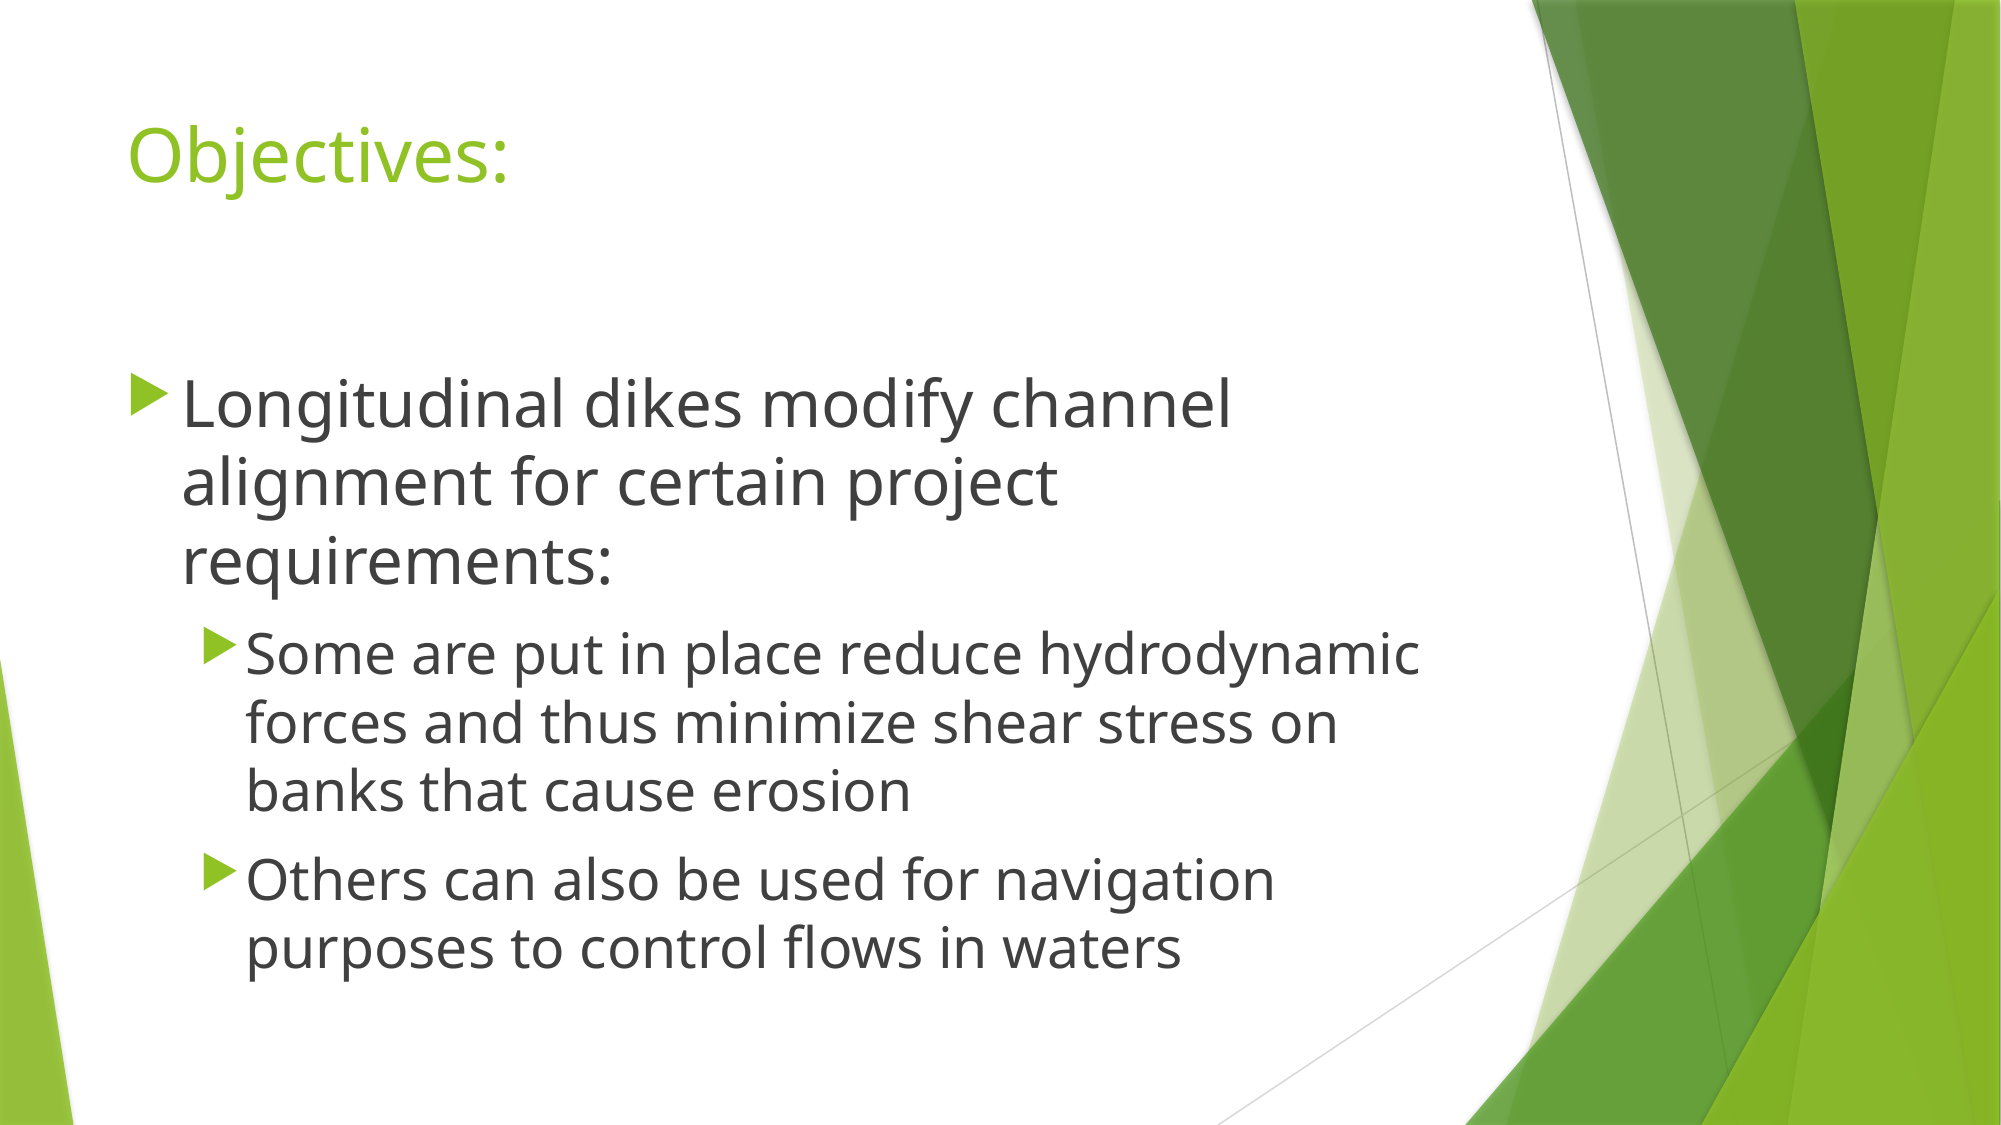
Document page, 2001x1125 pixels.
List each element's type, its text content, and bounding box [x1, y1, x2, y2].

list Longitudinal dikes modify channel alignment for certain project requirements: Some are put in place reduce hydrodynamic forces and thus minimize shear stress on banks that cause erosion Others can also be used for navigation purposes to control flows in waters [111, 354, 1522, 992]
title Objectives: [111, 99, 1522, 317]
